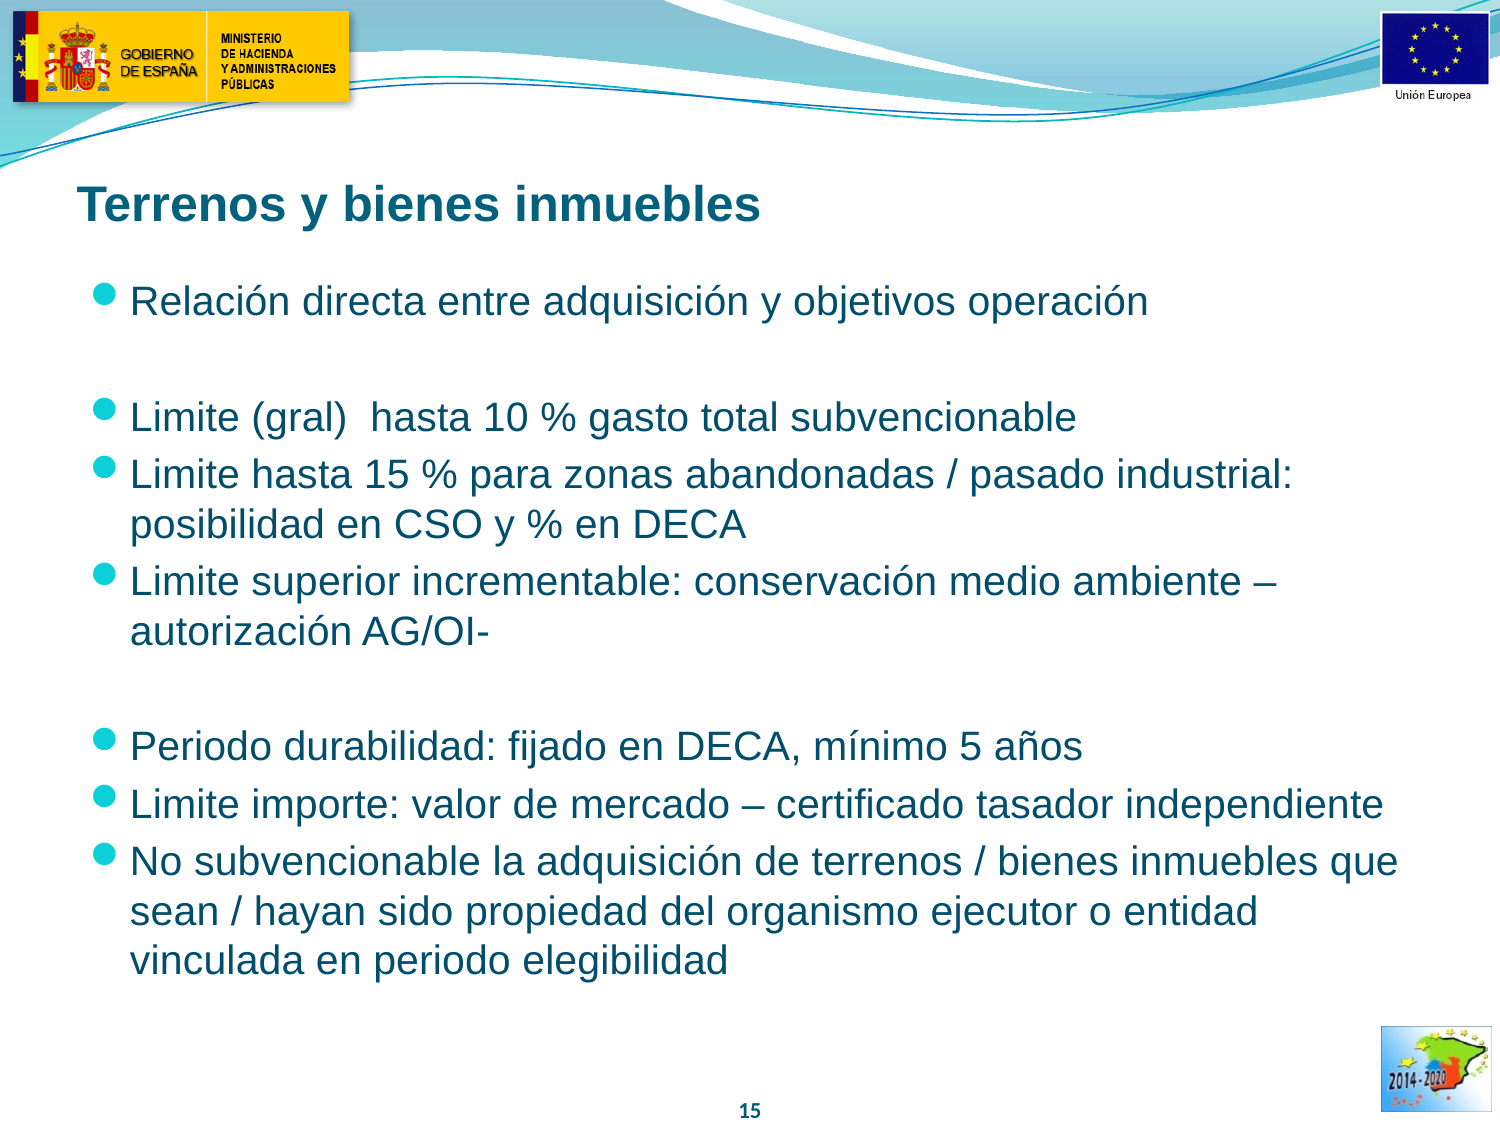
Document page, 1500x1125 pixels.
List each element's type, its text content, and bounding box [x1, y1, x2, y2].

picture [1380, 11, 1490, 102]
picture [13, 11, 349, 102]
slide_number 15 [690, 1075, 762, 1123]
title Terrenos y bienes inmuebles [76, 149, 1427, 254]
picture [1381, 1026, 1492, 1112]
list Relación directa entre adquisición y objetivos operación Limite (gral) hasta 10 % gasto total subvencionable Limite hasta 15 % para zonas abandonadas / pasado industrial: posibilidad en CSO y % en DECA Limite superior incrementable: conservación medio ambiente – autorización AG/OI- Periodo durabilidad: fijado en DECA, mínimo 5 años Limite importe: valor de mercado – certificado tasador independiente No subvencionable la adquisición de terrenos / bienes inmuebles que sean / hayan sido propiedad del organismo ejecutor o entidad vinculada en periodo elegibilidad [75, 267, 1424, 1035]
